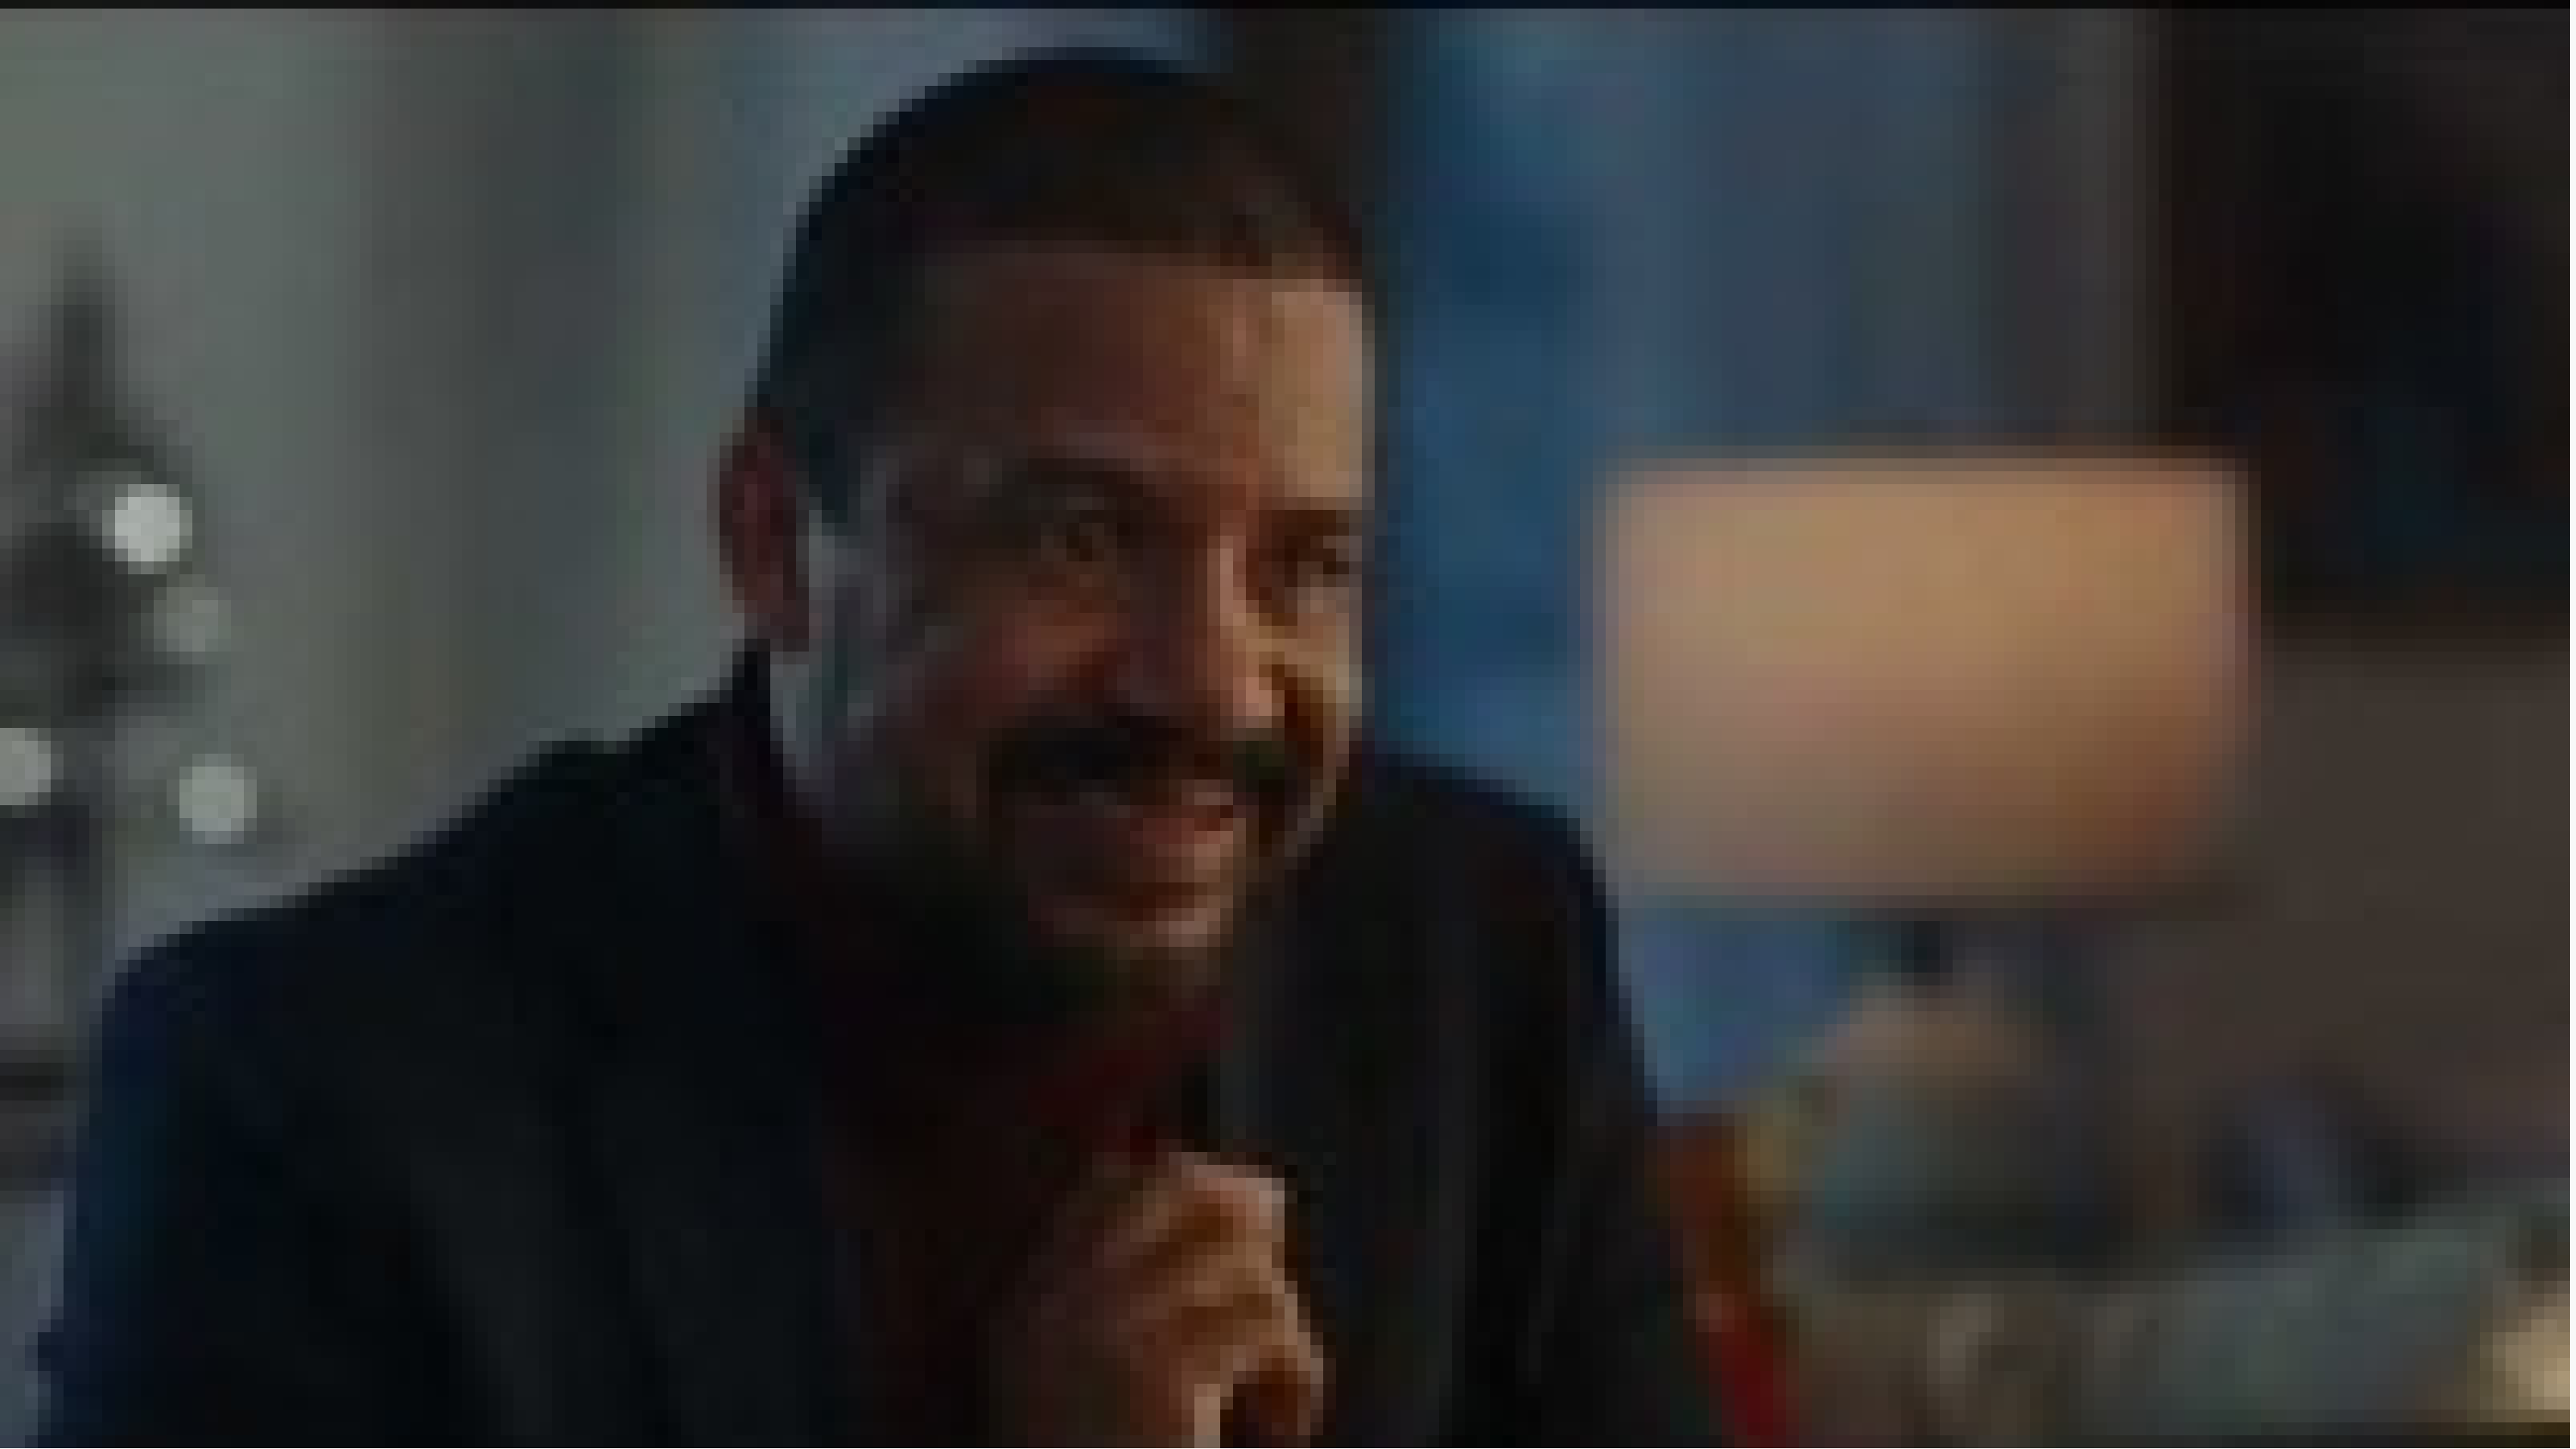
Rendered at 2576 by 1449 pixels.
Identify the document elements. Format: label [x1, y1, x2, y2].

text_box [0, 0, 2571, 1449]
